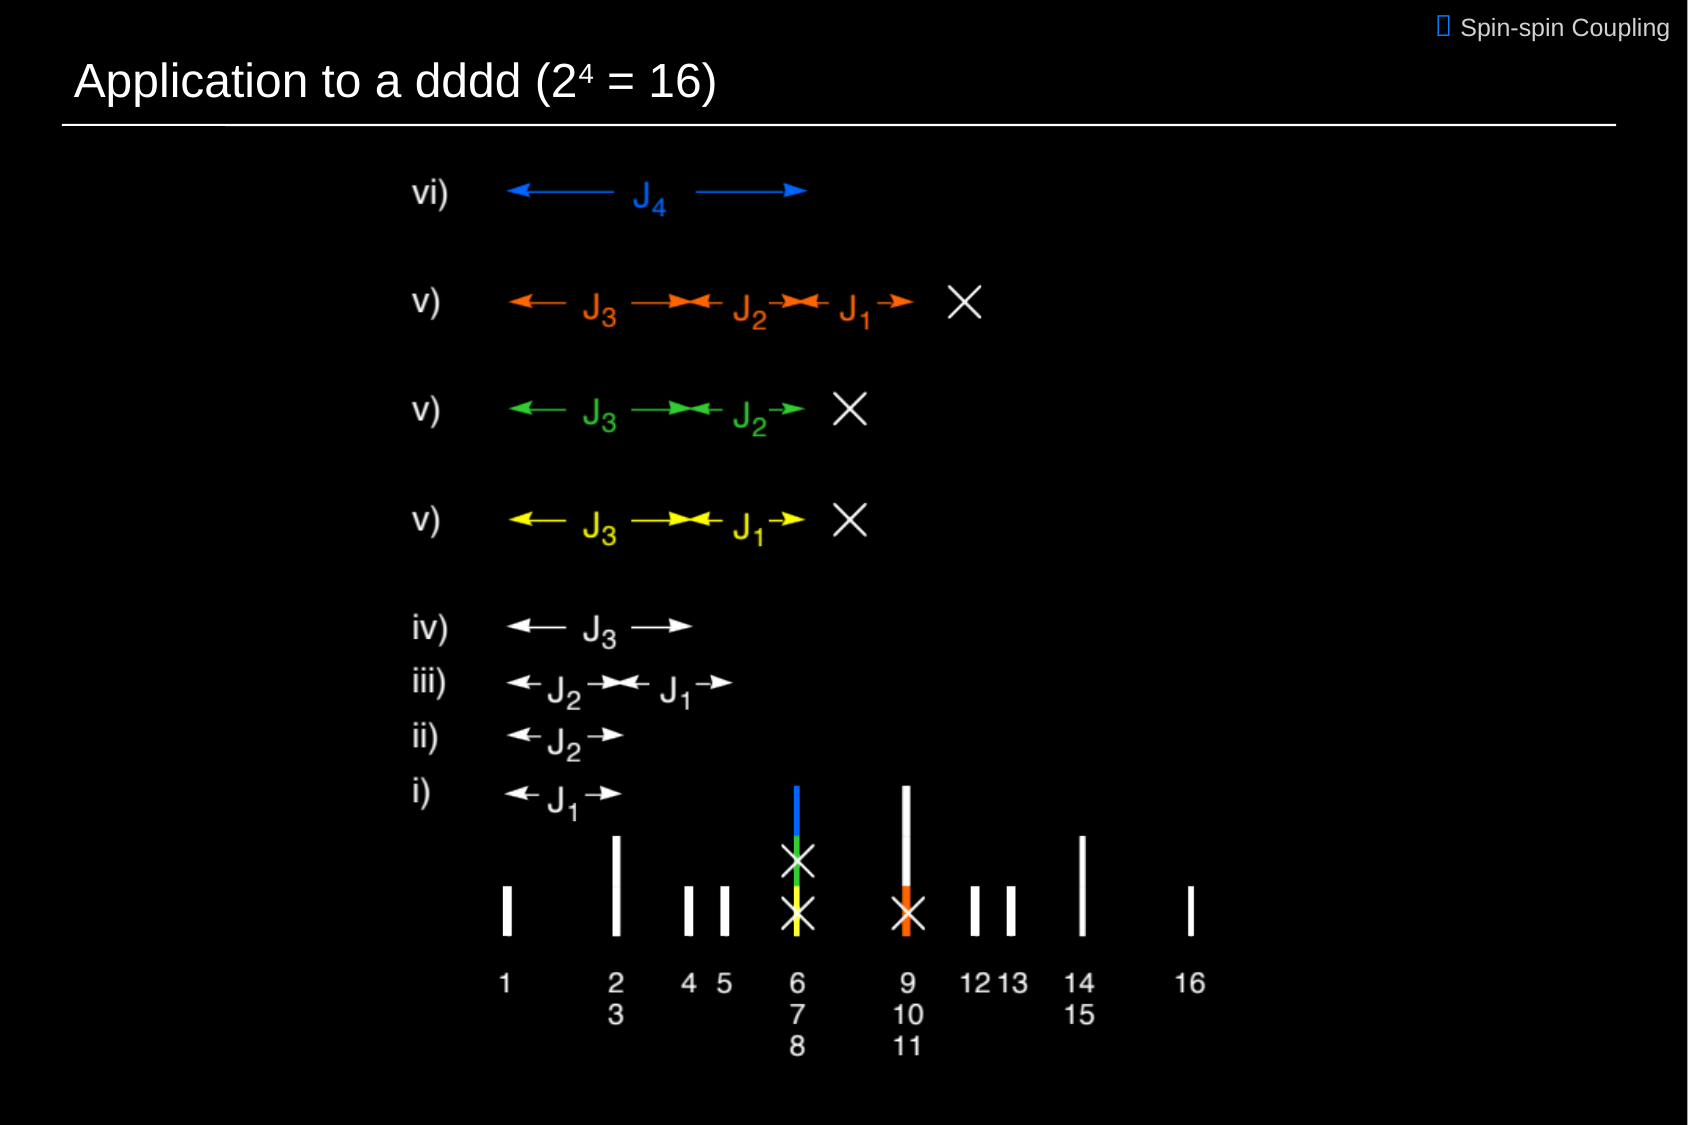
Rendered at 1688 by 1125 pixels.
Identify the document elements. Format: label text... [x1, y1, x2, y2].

text_box  Spin-spin Coupling [1419, 0, 1686, 50]
picture [42, 162, 1644, 1078]
title Application to a dddd (24 = 16) [58, 24, 1631, 122]
